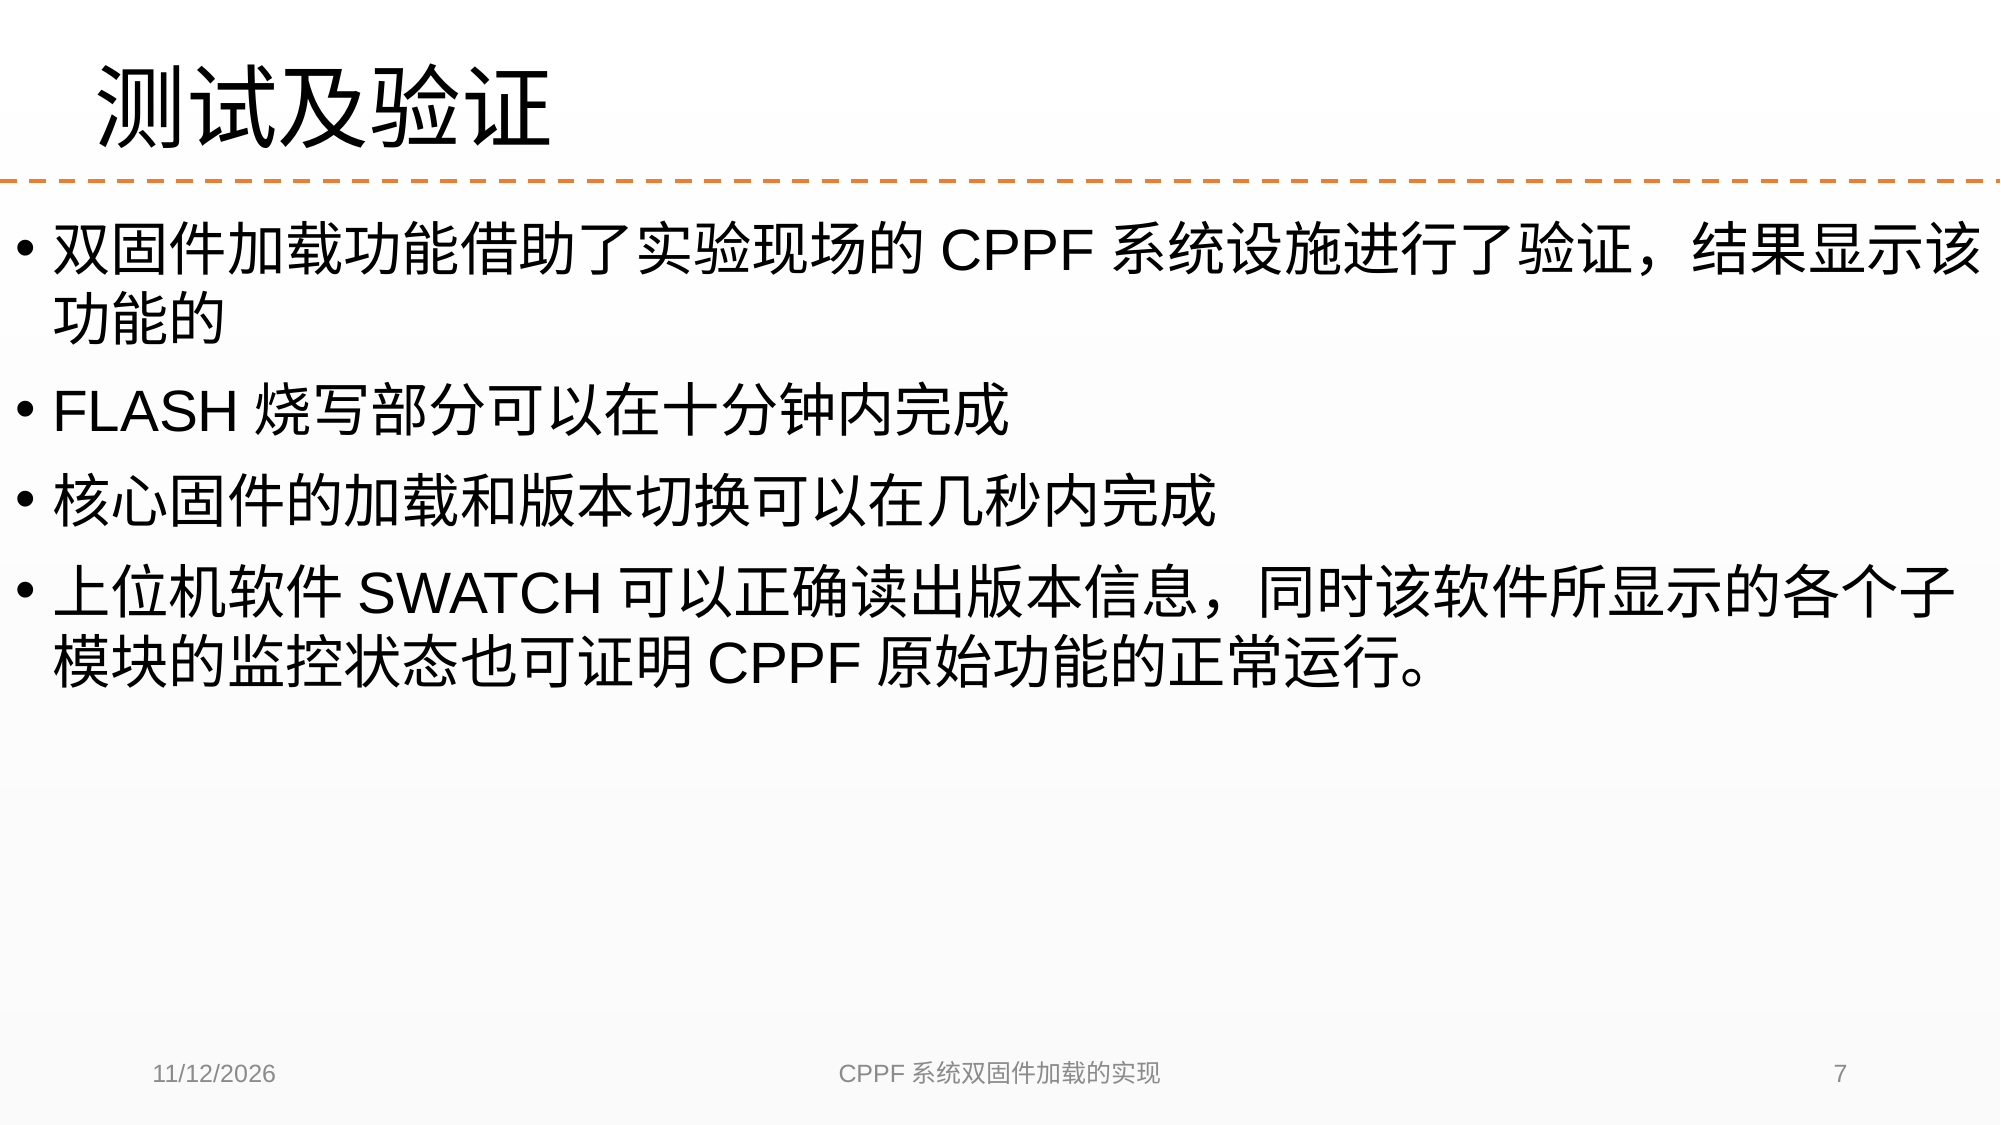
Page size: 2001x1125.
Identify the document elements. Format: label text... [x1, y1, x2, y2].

slide_number 7 [1412, 1042, 1863, 1103]
footer CPPF系统双固件加载的实现 [662, 1042, 1338, 1103]
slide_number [137, 1042, 588, 1103]
title 测试及验证 [79, 41, 588, 182]
list 双固件加载功能借助了实验现场的CPPF系统设施进行了验证，结果显示该功能的 FLASH烧写部分可以在十分钟内完成 核心固件的加载和版本切换可以在几秒内完成 上位机软件SWATCH可以正确读出版本信息，同时该软件所显示的各个子模块的监控状态也可证明CPPF原始功能的正常运行。 [0, 204, 2000, 1029]
